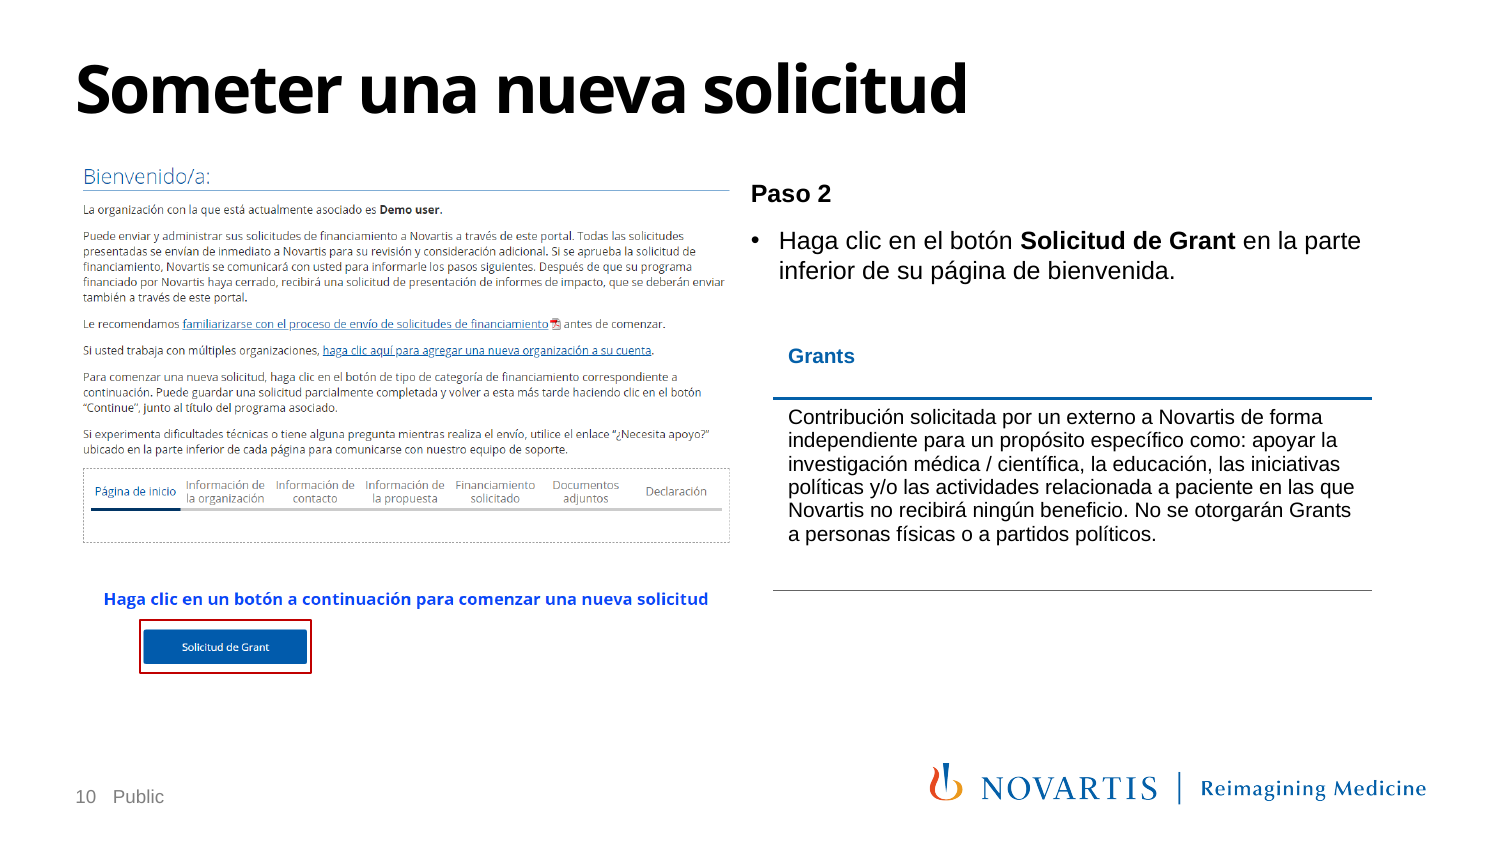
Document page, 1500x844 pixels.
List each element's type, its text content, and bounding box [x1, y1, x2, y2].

text_box Paso 2 Haga clic en el botón Solicitud de Grant en la parte inferior de su página de bienvenida. [742, 170, 1458, 292]
footer Public [113, 784, 735, 822]
picture [886, 733, 1469, 843]
title Someter una nueva solicitud [75, 56, 1425, 214]
table_cell Contribución solicitada por un externo a Novartis de forma independiente para un propósito específico como: apoyar la investigación médica / científica, la educación, las iniciativas políticas y/o las actividades relacionada a paciente en las que Novartis no recibirá ningún beneficio. No se otorgarán Grants a personas físicas o a partidos políticos. [773, 400, 1372, 590]
slide_number 10 [75, 784, 113, 822]
table_header Grants [773, 338, 1372, 397]
picture [74, 160, 742, 674]
